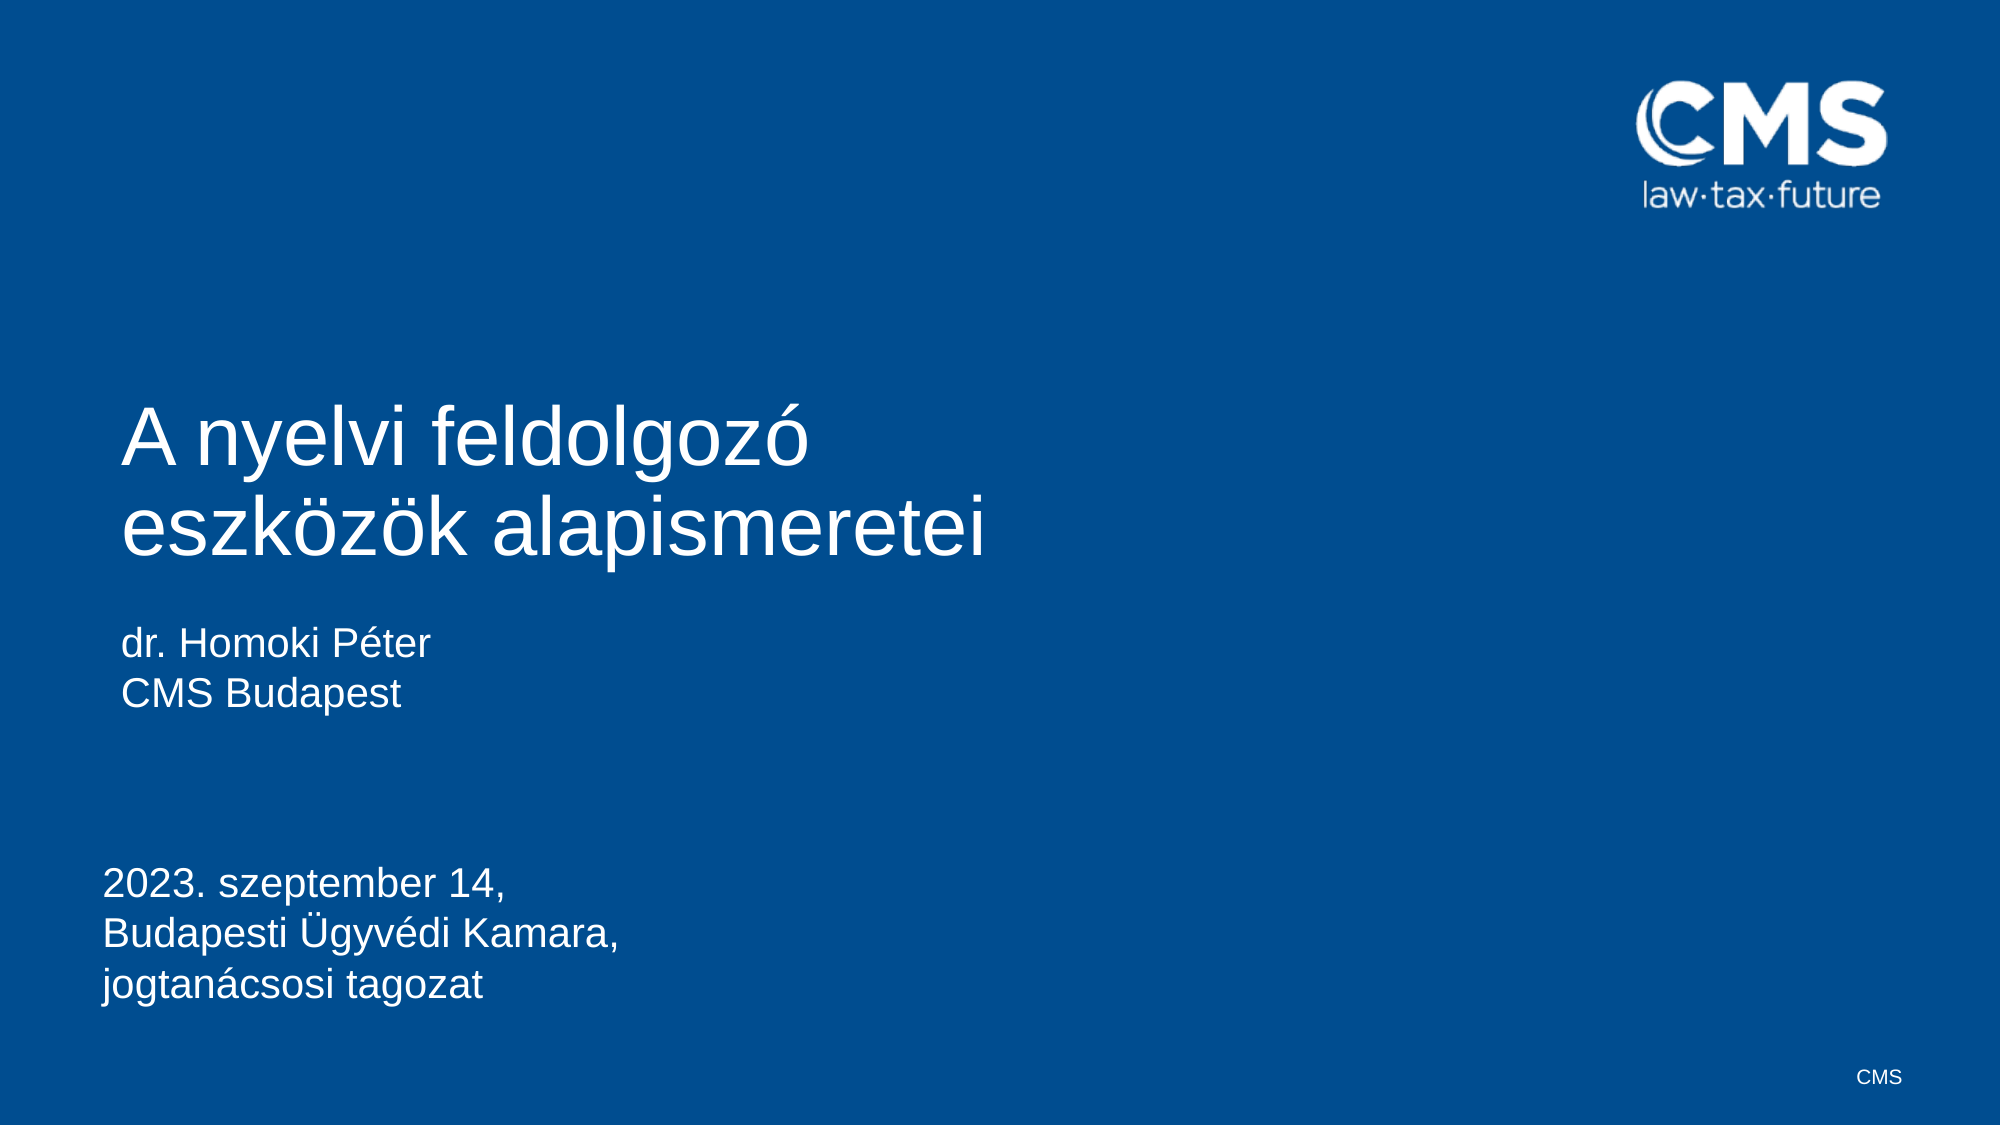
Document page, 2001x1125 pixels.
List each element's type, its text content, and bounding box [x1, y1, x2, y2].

text_box 2023. szeptember 14, Budapesti Ügyvédi Kamara, jogtanácsosi tagozat [87, 848, 715, 1062]
text_box dr. Homoki Péter CMS Budapest [106, 607, 785, 723]
text_box A nyelvi feldolgozó eszközök alapismeretei [106, 327, 1043, 640]
picture [87, 80, 1888, 248]
